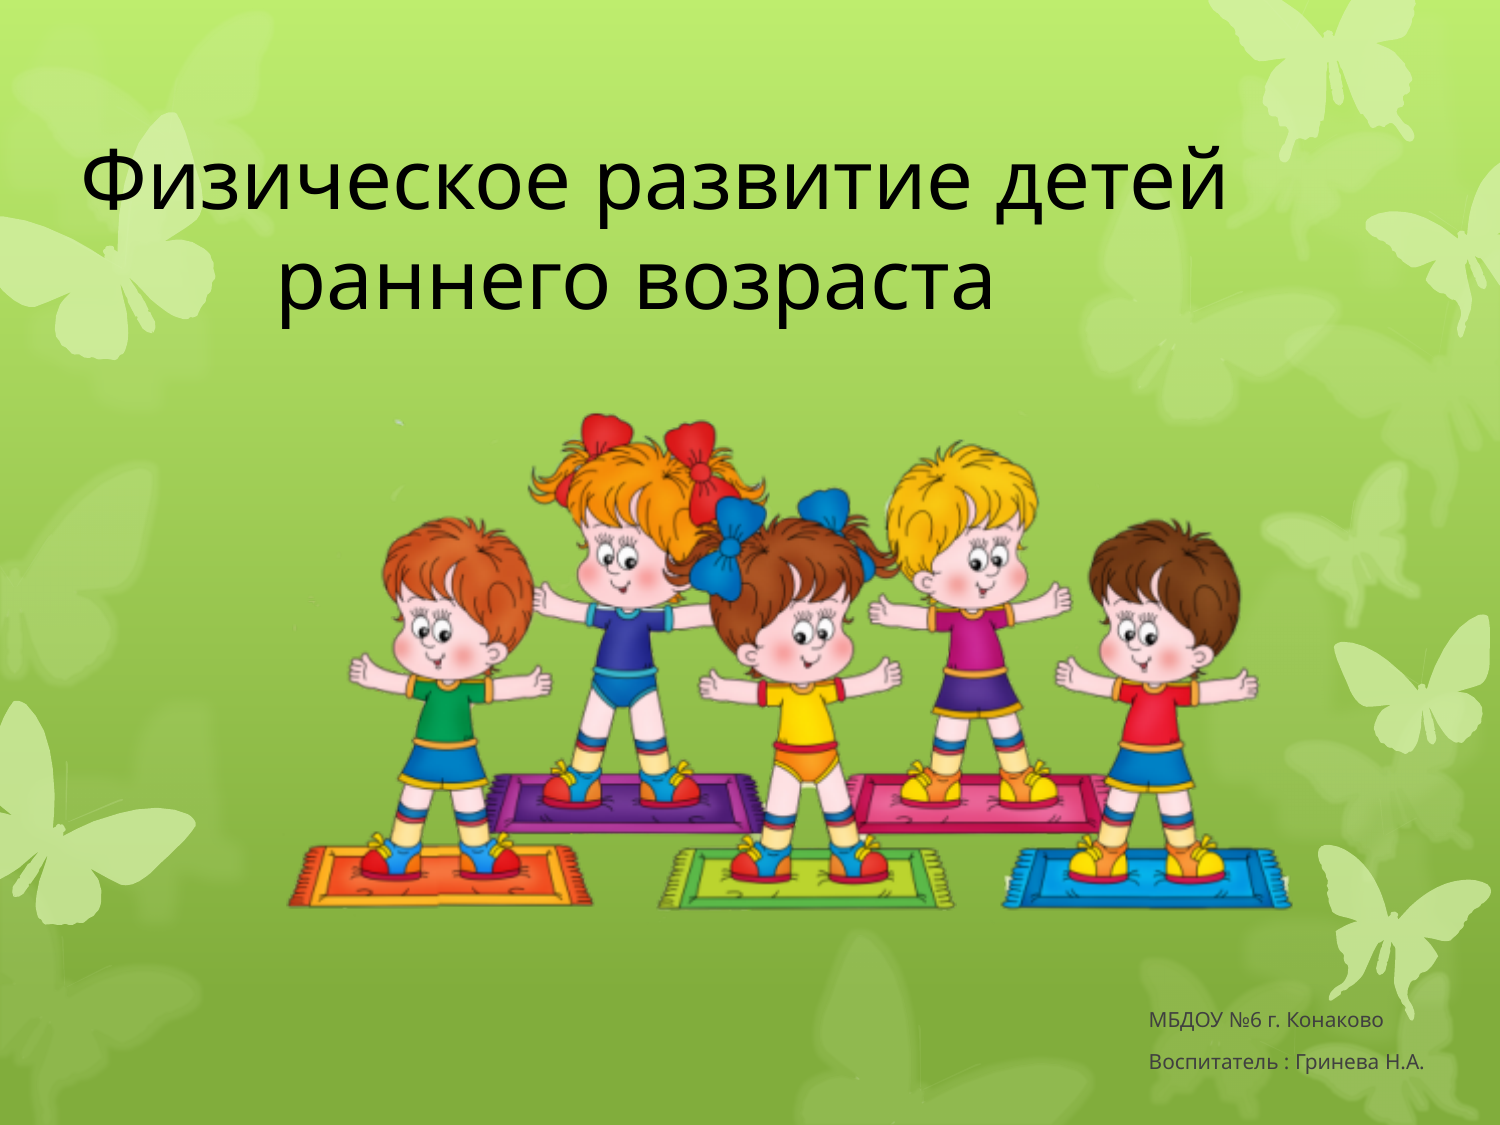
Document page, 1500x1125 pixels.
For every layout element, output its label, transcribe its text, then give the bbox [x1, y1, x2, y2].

title Физическое развитие детей раннего возраста [64, 54, 1412, 334]
subtitle МБДОУ №6 г. Конаково Воспитатель : Гринева Н.А. [1133, 999, 1500, 1106]
picture [265, 408, 1297, 968]
